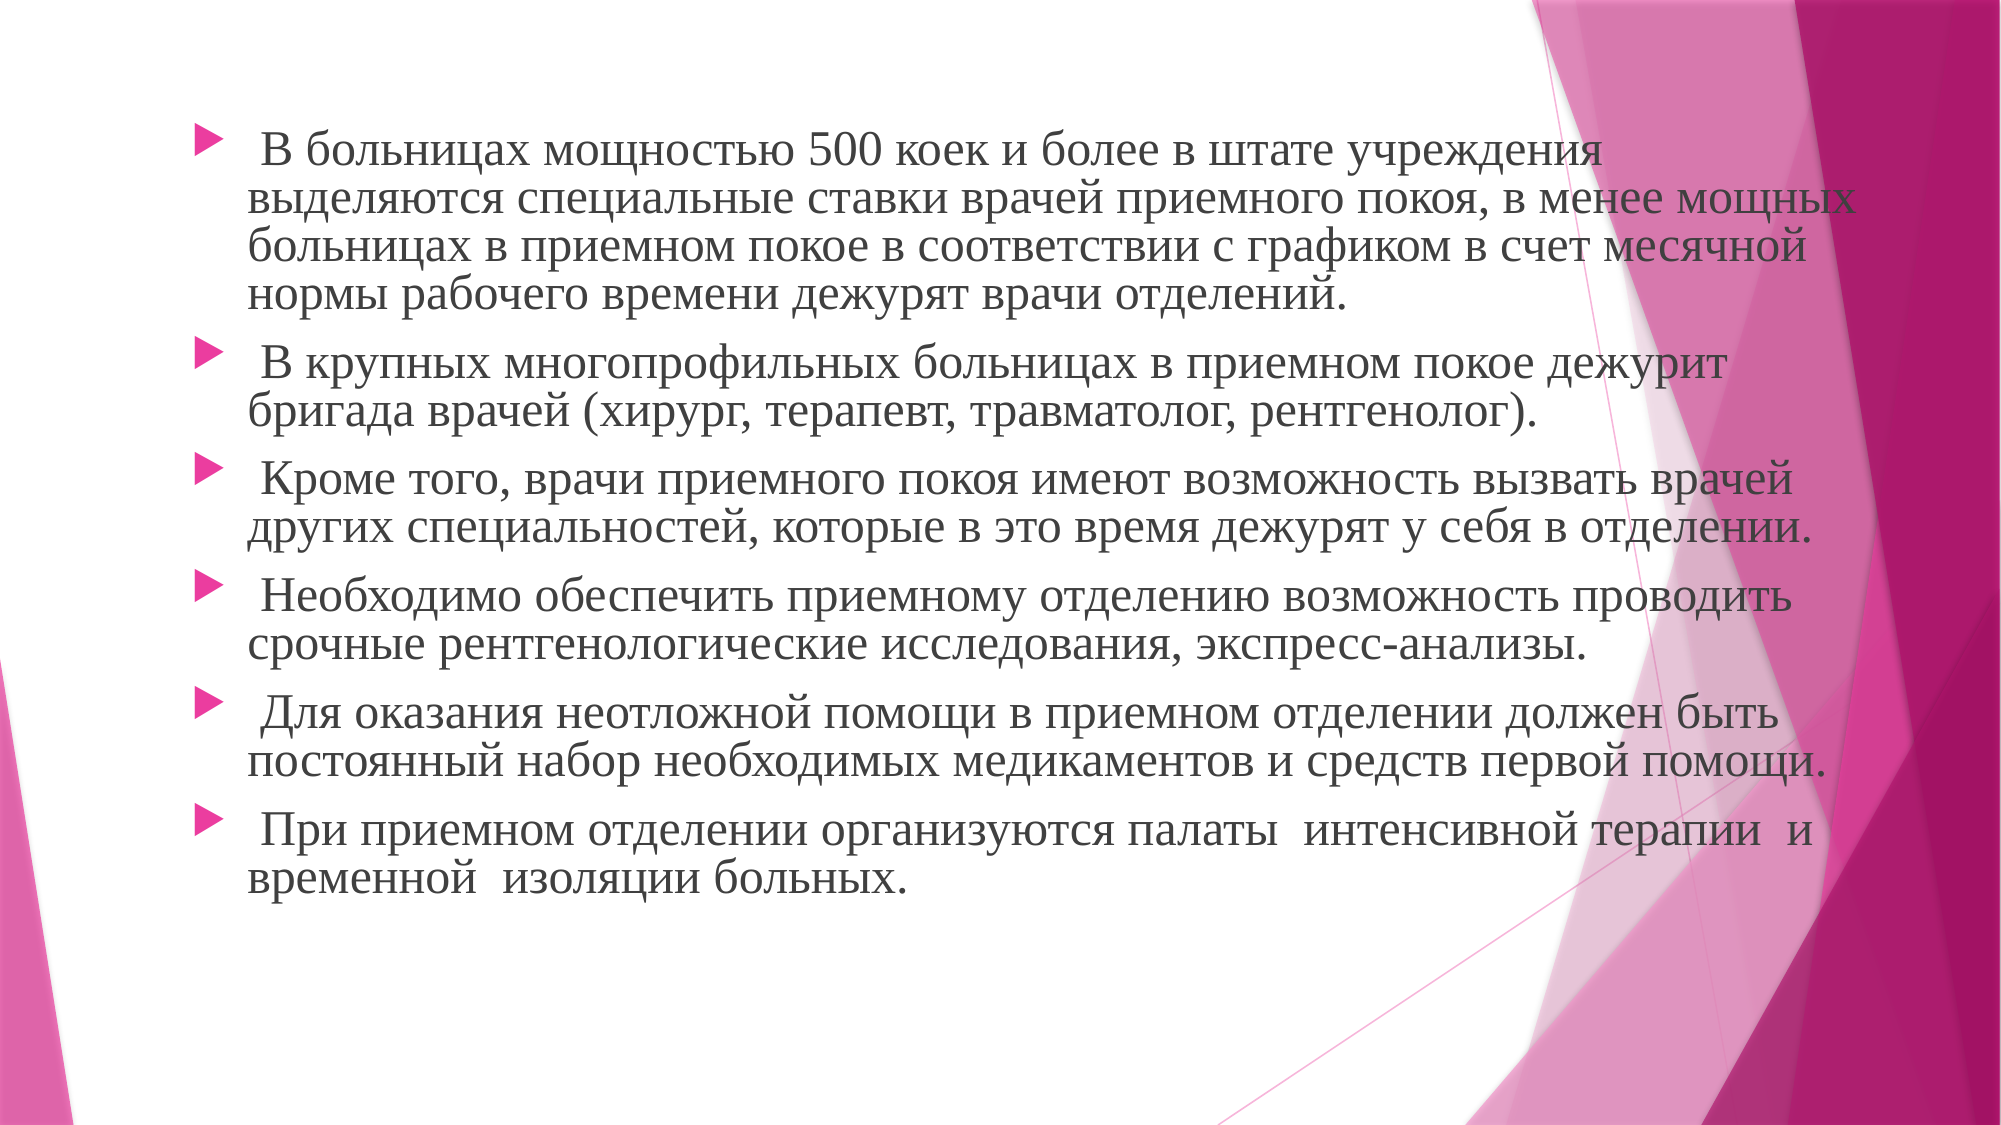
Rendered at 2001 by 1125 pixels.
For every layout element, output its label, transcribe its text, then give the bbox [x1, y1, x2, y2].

list В больницах мощностью 500 коек и более в штате учреждения выделяются специальные ставки врачей приемного покоя, в менее мощных больницах в приемном покое в соответствии с графиком в счет месячной нормы рабочего времени дежурят врачи отделений. В крупных многопрофильных больницах в приемном покое дежурит бригада врачей (хирург, терапевт, травматолог, рентгенолог). Кроме того, врачи приемного покоя имеют возможность вызвать врачей других специальностей, которые в это время дежурят у себя в отделении. Необходимо обеспечить приемному отделению возможность проводить срочные рентгенологические исследования, экспресс-анализы. Для оказания неотложной помощи в приемном отделении должен быть постоянный набор необходимых медикаментов и средств первой помощи. При приемном отделении организуются палаты интенсивной терапии и временной изоляции больных. [176, 119, 1888, 970]
